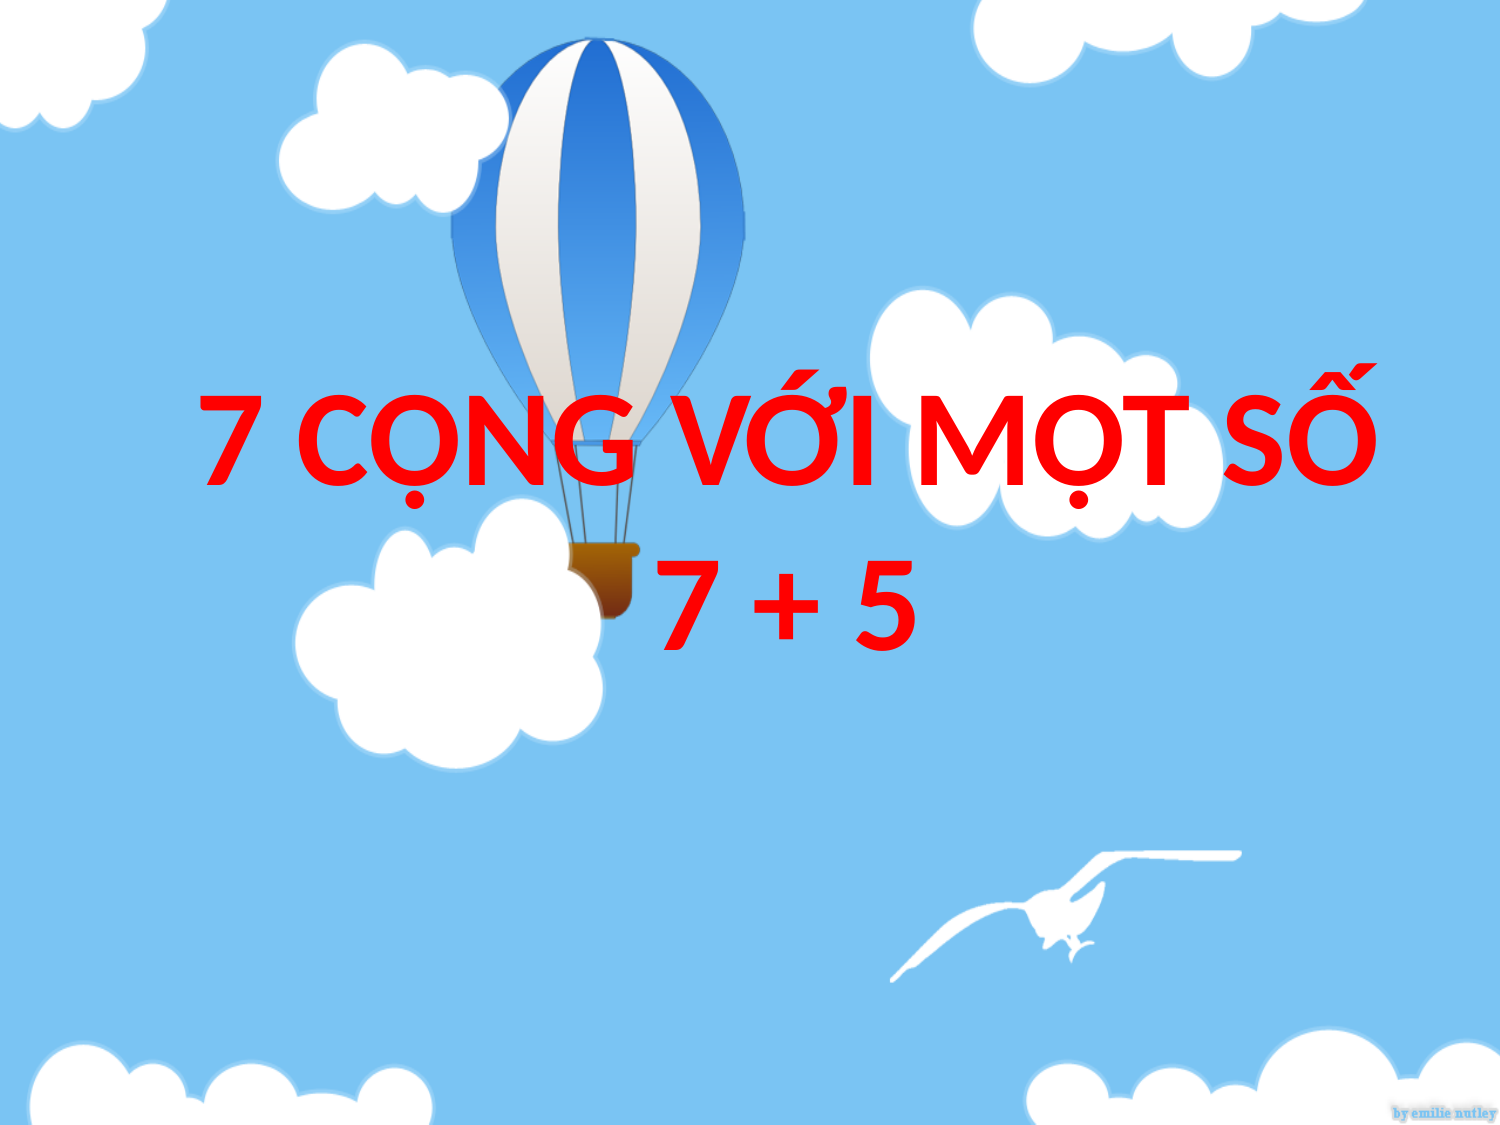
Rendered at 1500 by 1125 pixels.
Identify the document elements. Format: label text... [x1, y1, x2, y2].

picture [0, 0, 1500, 1125]
text_box 7 cộng với một số 7 + 5 [99, 287, 1475, 738]
